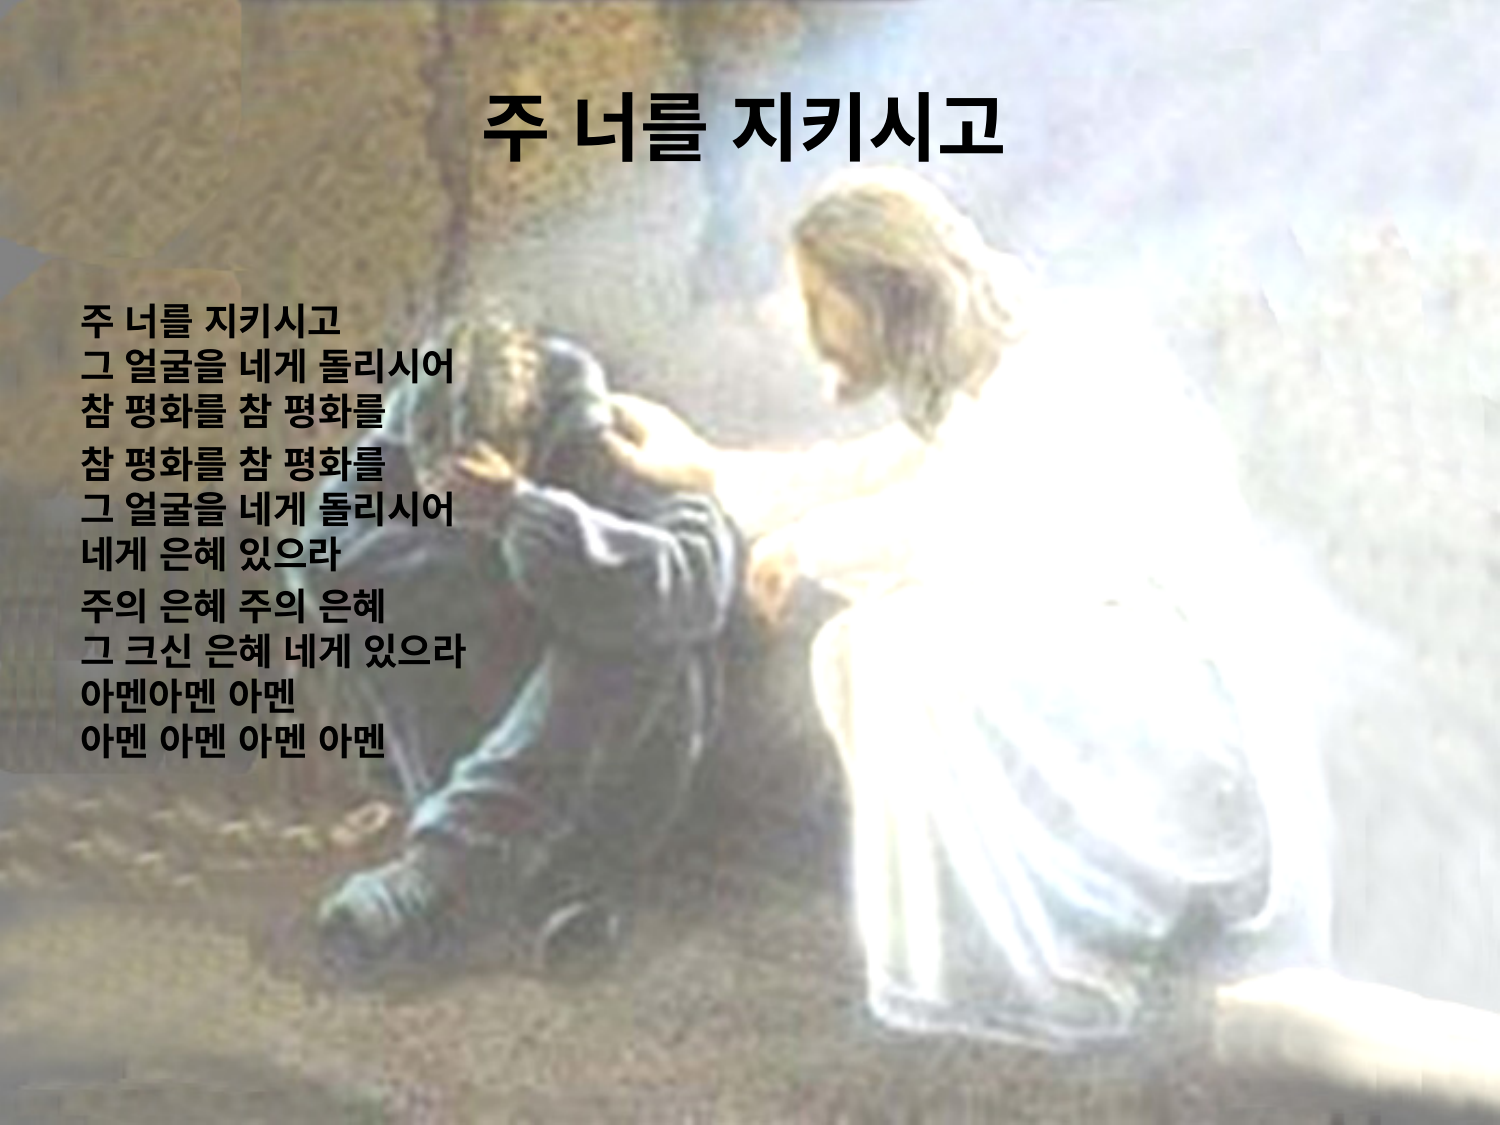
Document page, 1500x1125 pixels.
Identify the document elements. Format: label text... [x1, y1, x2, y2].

title 주 너를 지키시고 [431, 90, 1058, 162]
subtitle 주 너를 지키시고 그 얼굴을 네게 돌리시어 참 평화를 참 평화를 참 평화를 참 평화를 그 얼굴을 네게 돌리시어 네게 은혜 있으라 주의 은혜 주의 은혜 그 크신 은혜 네게 있으라 아멘아멘 아멘 아멘 아멘 아멘 아멘 [64, 290, 691, 776]
